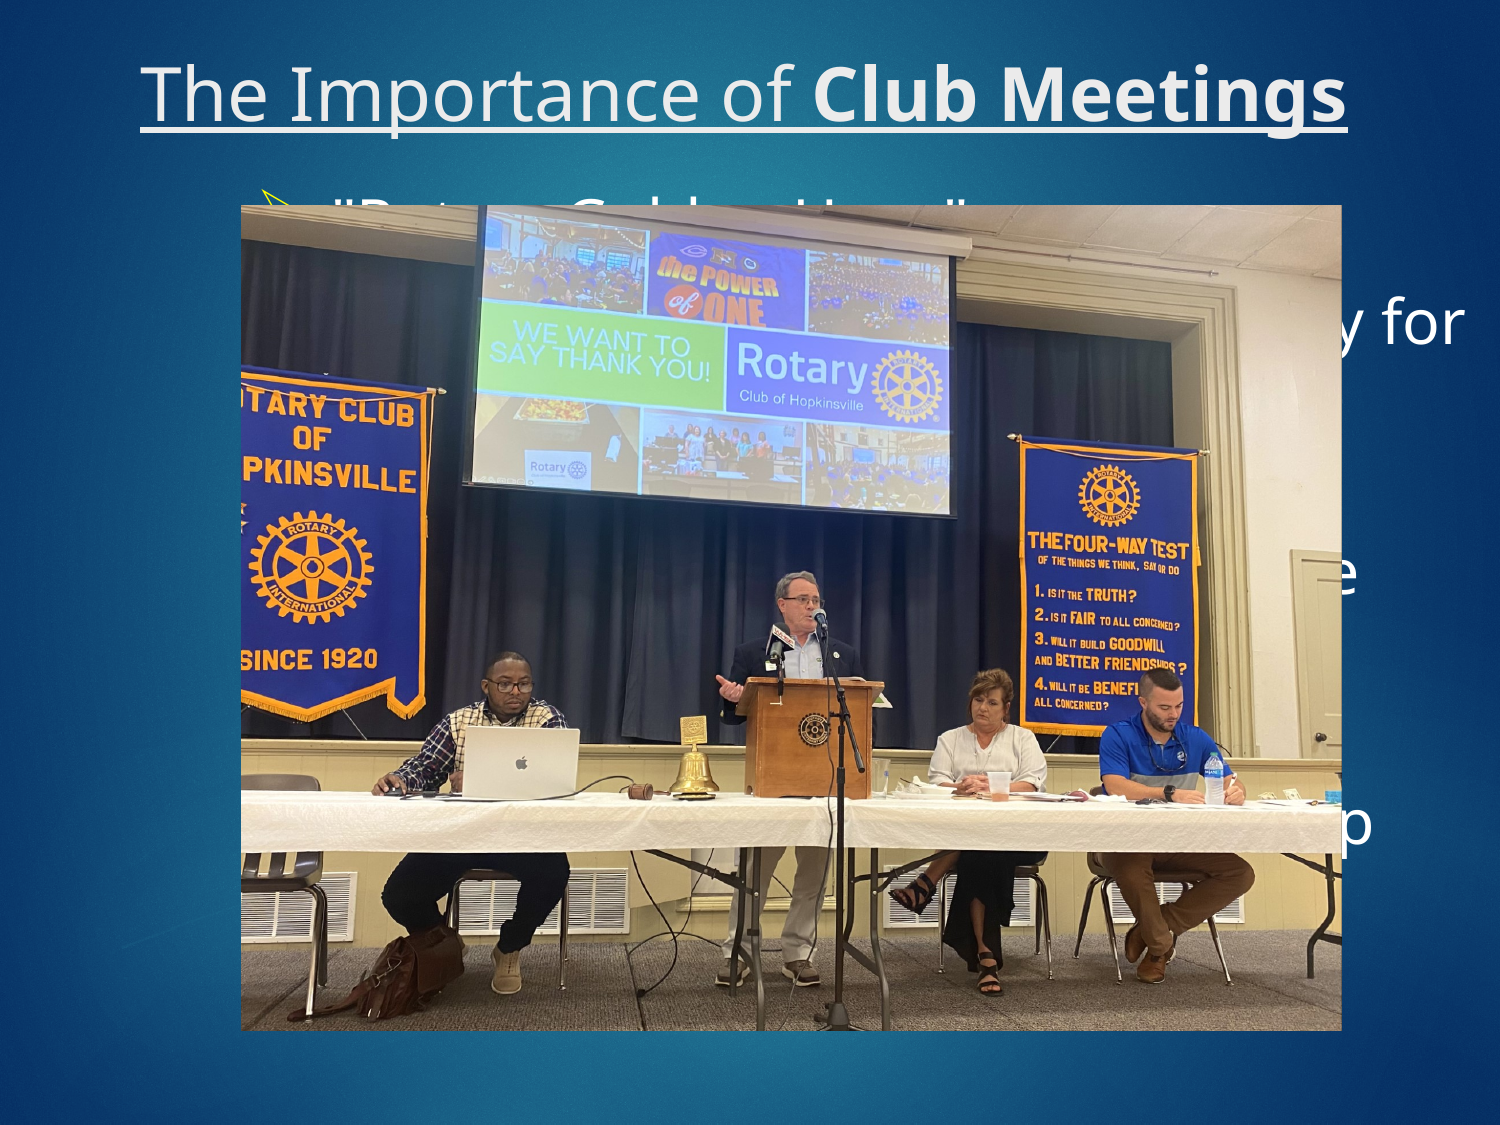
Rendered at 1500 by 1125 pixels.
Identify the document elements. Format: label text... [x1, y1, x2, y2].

title The Importance of Club Meetings [11, 38, 1476, 251]
text_box "Rotary Golden Hour" Ability to paint the face of Rotary for visitors and members each time Only one chance to make first impression -- requires deliberate thought and advanced planning Good meetings keep members coming back. Bad meetings keep them away. [248, 174, 1480, 945]
picture [0, 0, 1500, 1125]
